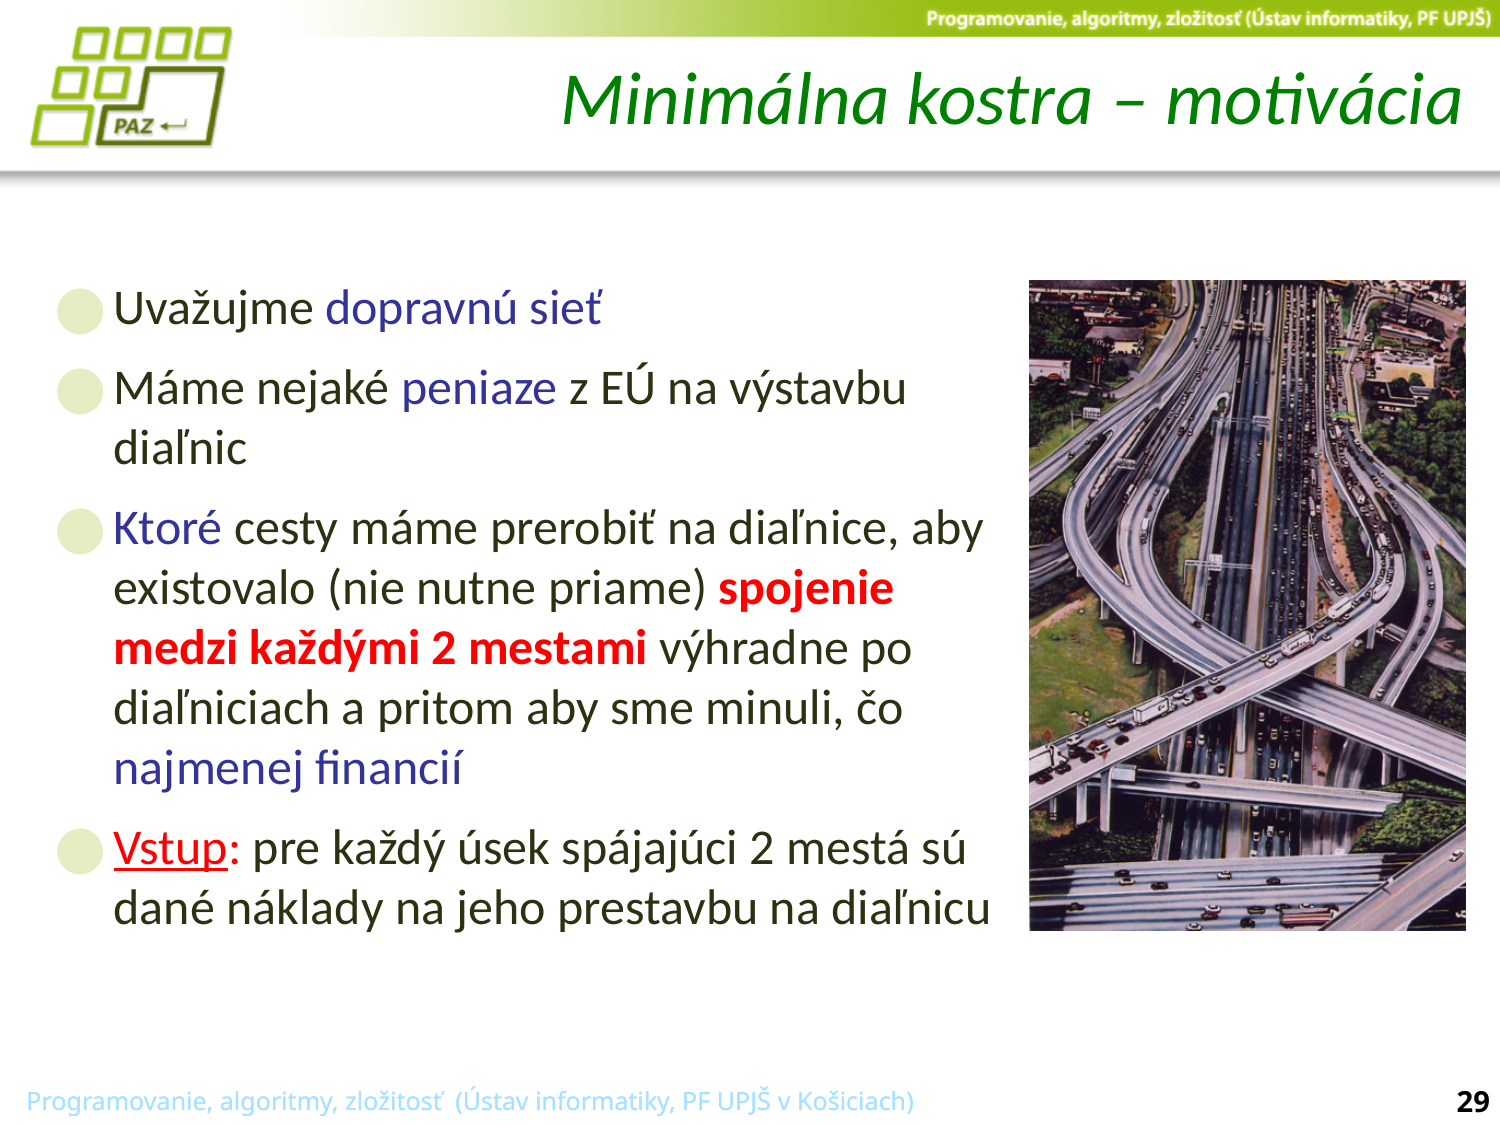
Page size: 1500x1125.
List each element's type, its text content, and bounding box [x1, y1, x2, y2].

list Uvažujme dopravnú sieť Máme nejaké peniaze z EÚ na výstavbu diaľnic Ktoré cesty máme prerobiť na diaľnice, aby existovalo (nie nutne priame) spojenie medzi každými 2 mestami výhradne po diaľniciach a pritom aby sme minuli, čo najmenej financií Vstup: pre každý úsek spájajúci 2 mestá sú dané náklady na jeho prestavbu na diaľnicu [40, 266, 1043, 1069]
title Minimálna kostra – motivácia [150, 41, 1480, 130]
picture [0, 0, 1500, 1125]
